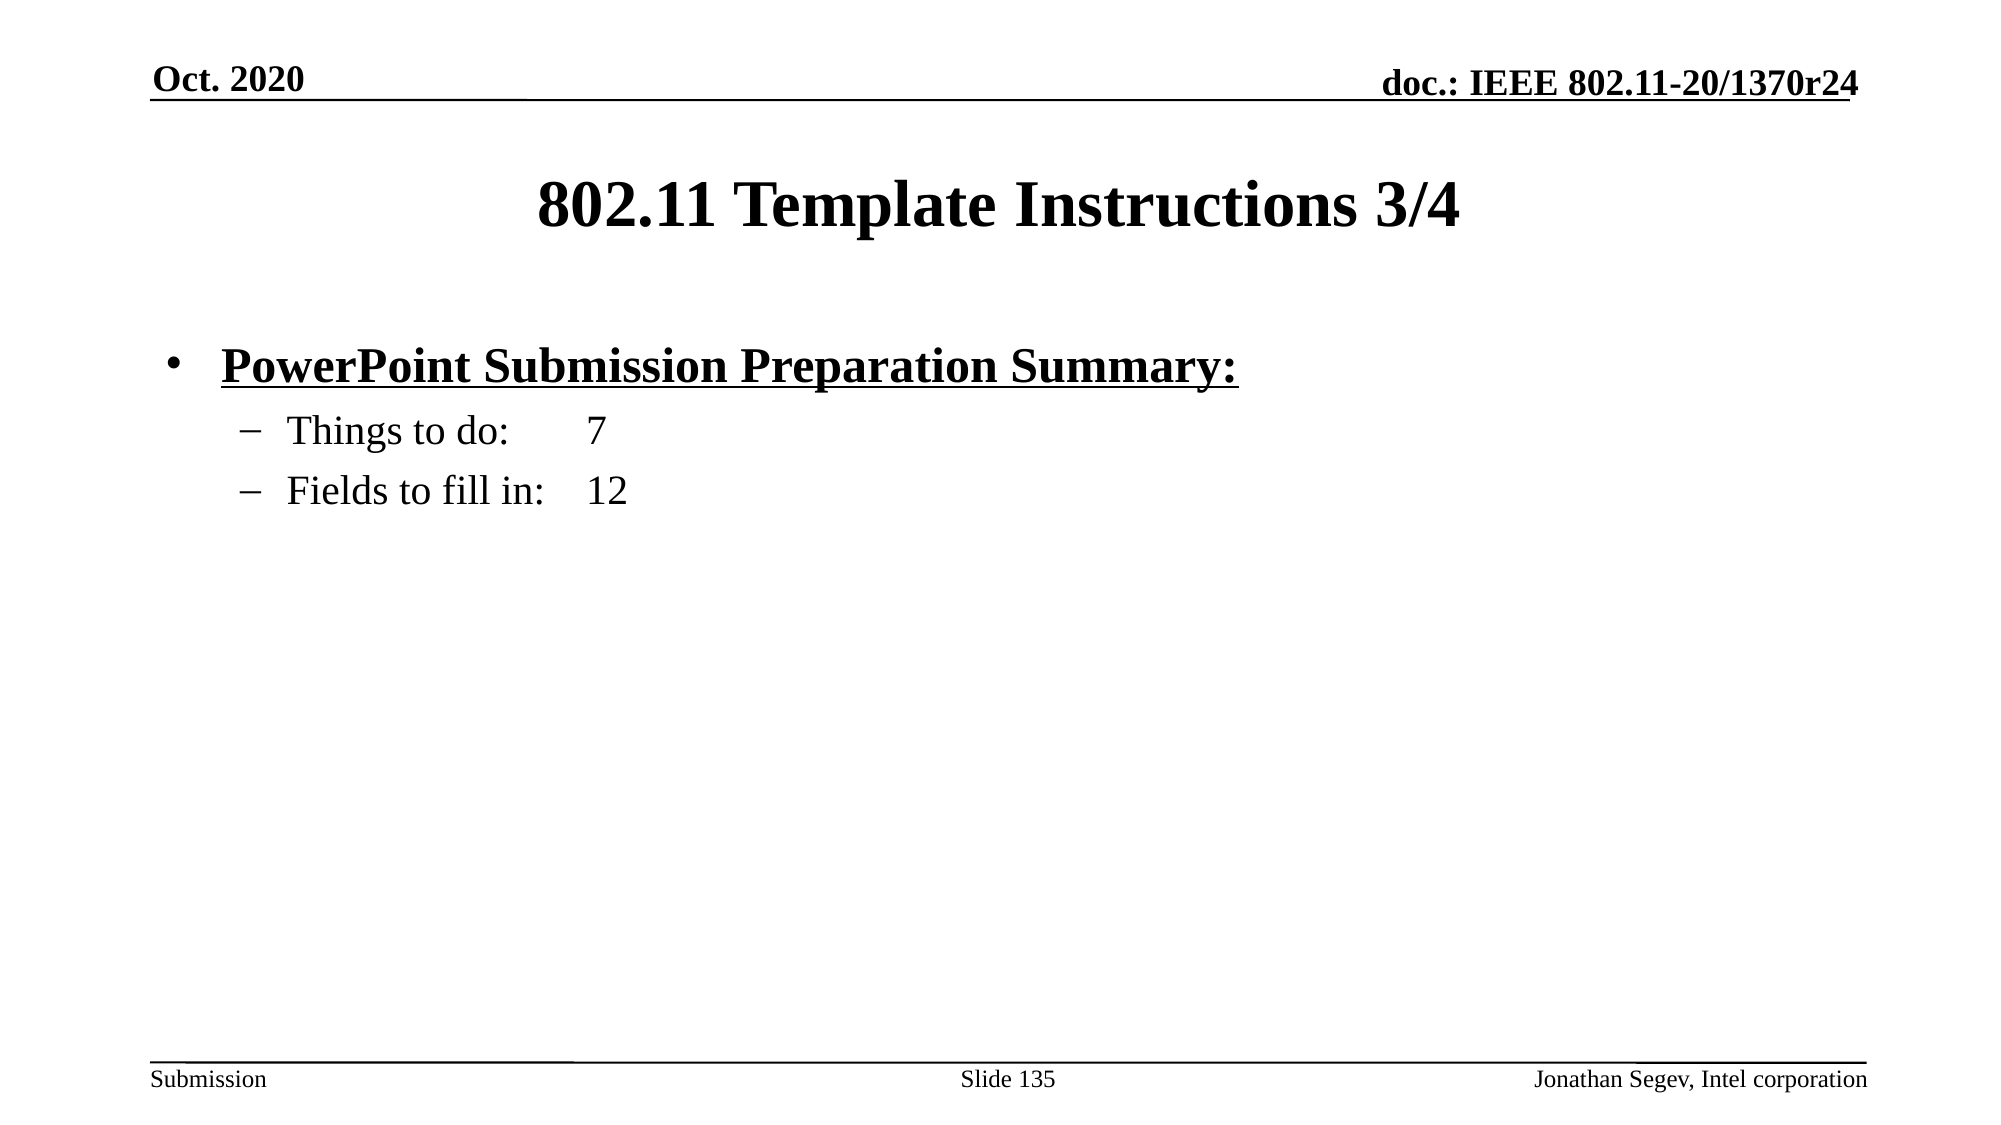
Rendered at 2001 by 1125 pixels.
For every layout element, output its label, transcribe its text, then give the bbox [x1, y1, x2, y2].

list PowerPoint Submission Preparation Summary: Things to do: 7 Fields to fill in: 12 [149, 324, 1850, 1000]
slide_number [152, 54, 563, 100]
slide_number Slide 135 [950, 1061, 1067, 1123]
title 802.11 Template Instructions 3/4 [149, 112, 1850, 288]
footer Jonathan Segev, Intel corporation [1171, 1061, 1869, 1093]
